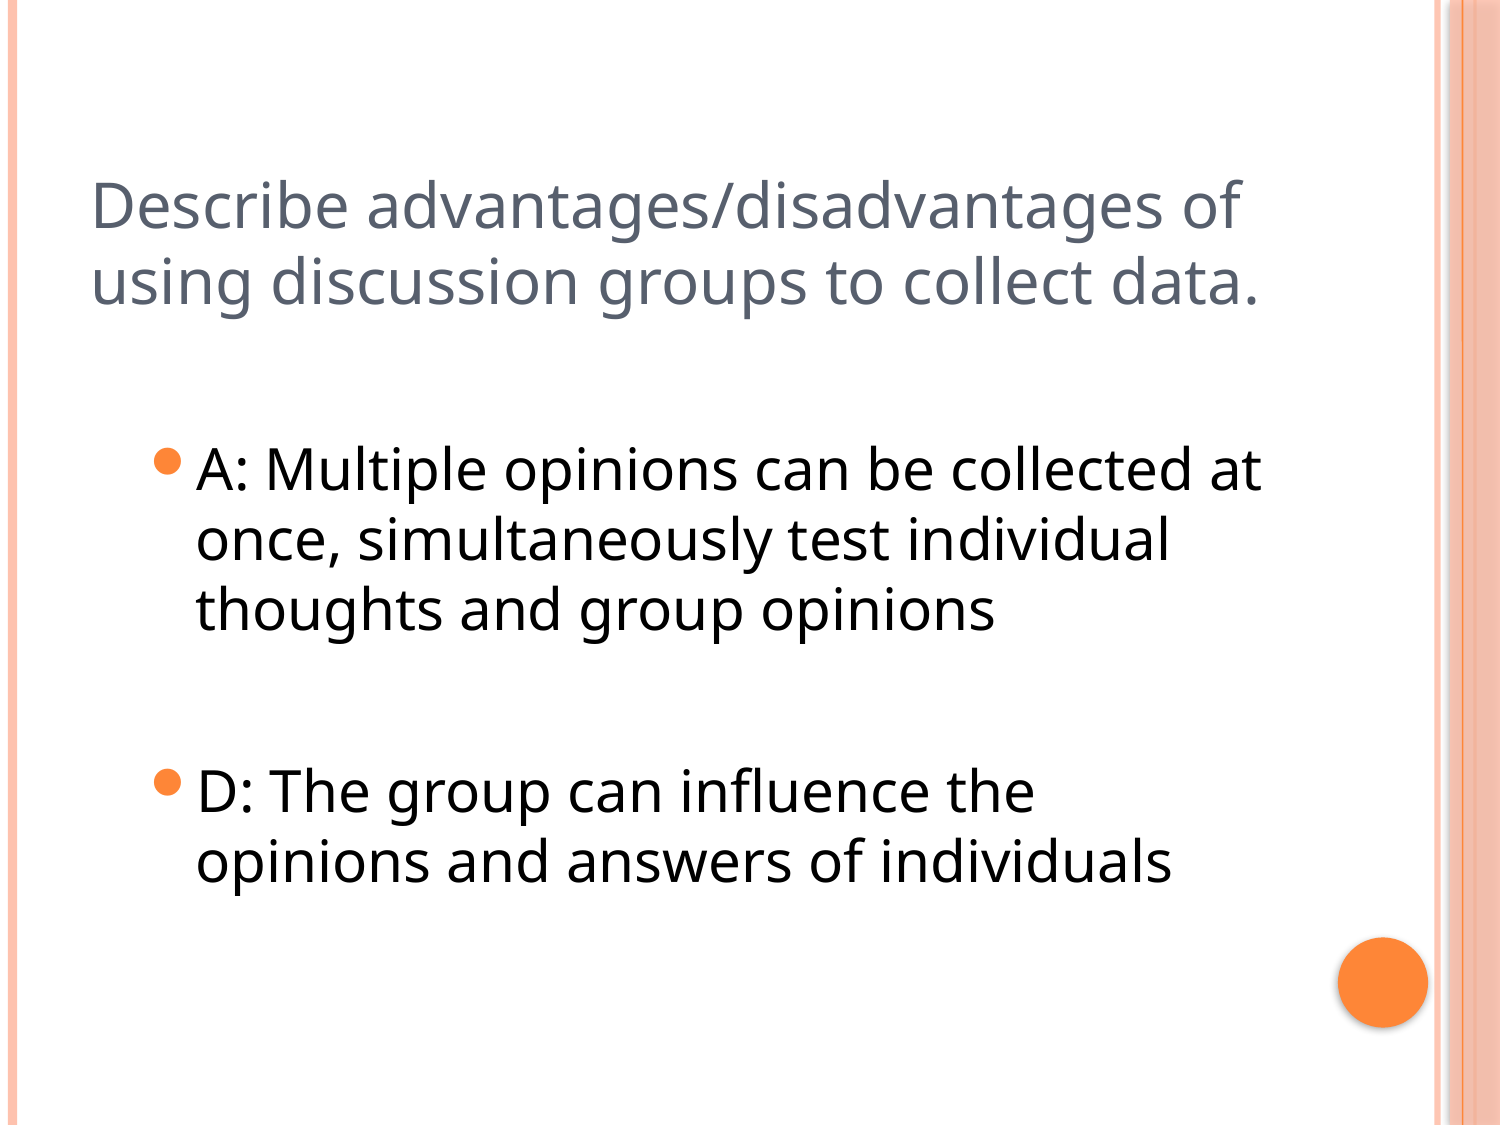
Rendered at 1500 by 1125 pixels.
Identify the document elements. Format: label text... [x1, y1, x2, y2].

title Describe advantages/disadvantages of using discussion groups to collect data. [75, 137, 1300, 325]
list A: Multiple opinions can be collected at once, simultaneously test individual thoughts and group opinions D: The group can influence the opinions and answers of individuals [74, 424, 1301, 1125]
